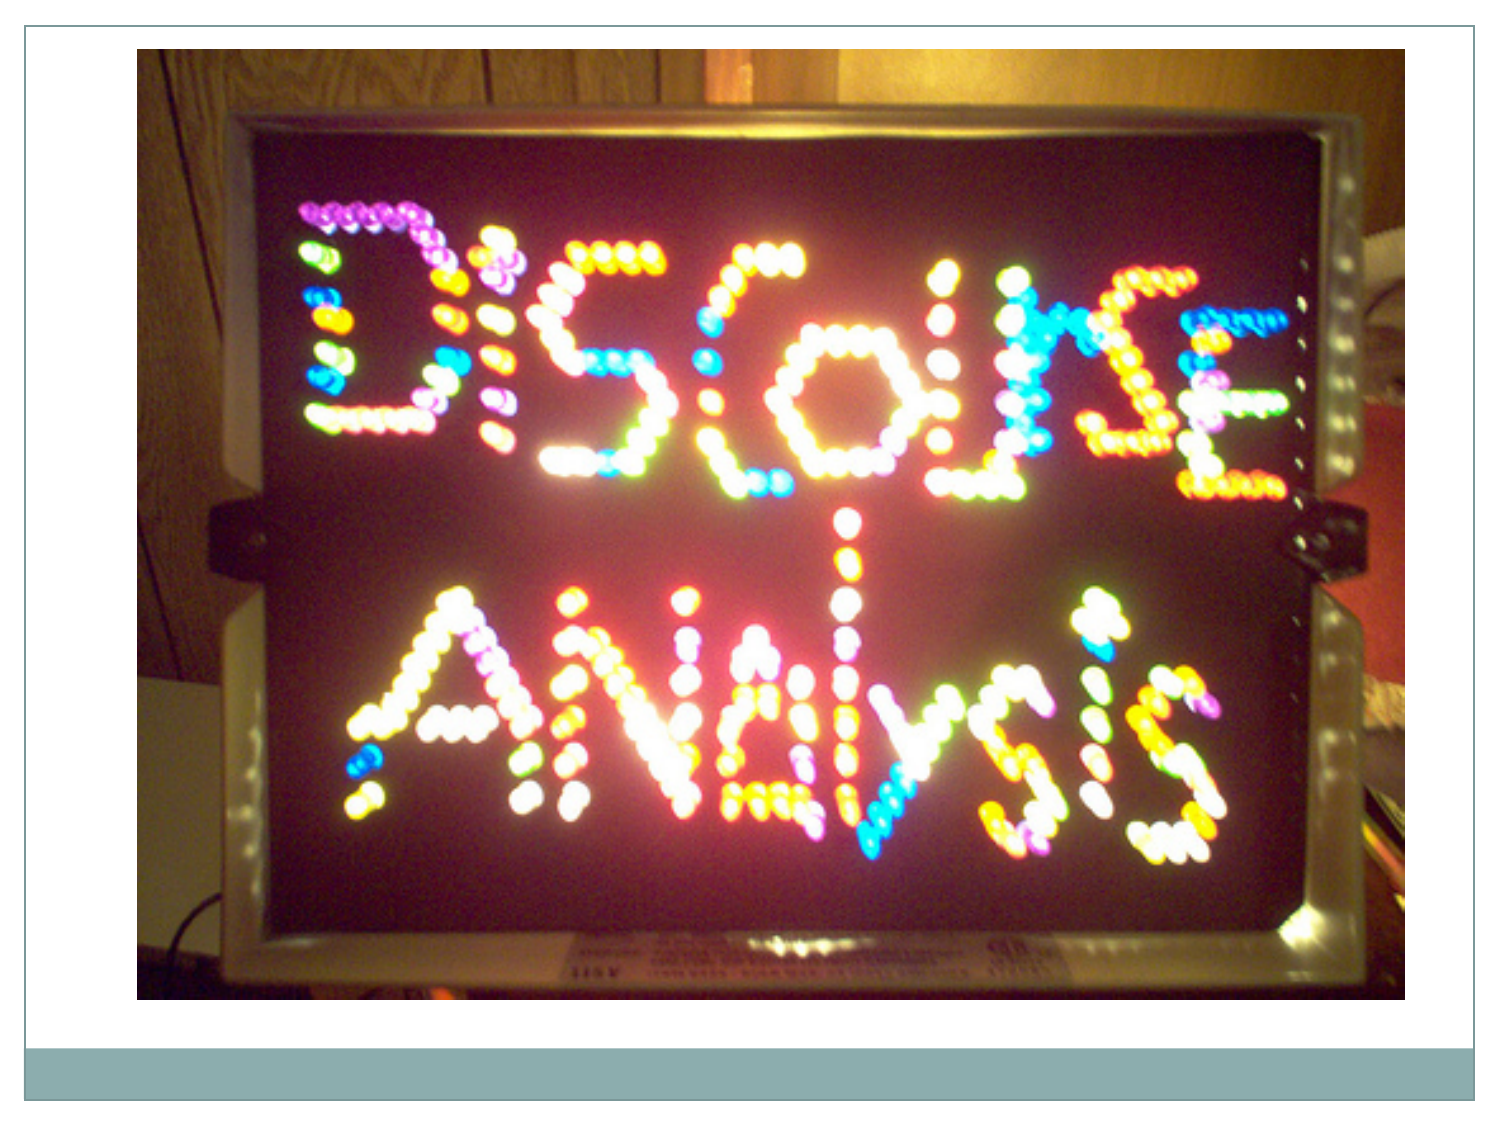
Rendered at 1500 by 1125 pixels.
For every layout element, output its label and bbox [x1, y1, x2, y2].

list [137, 49, 1405, 1001]
